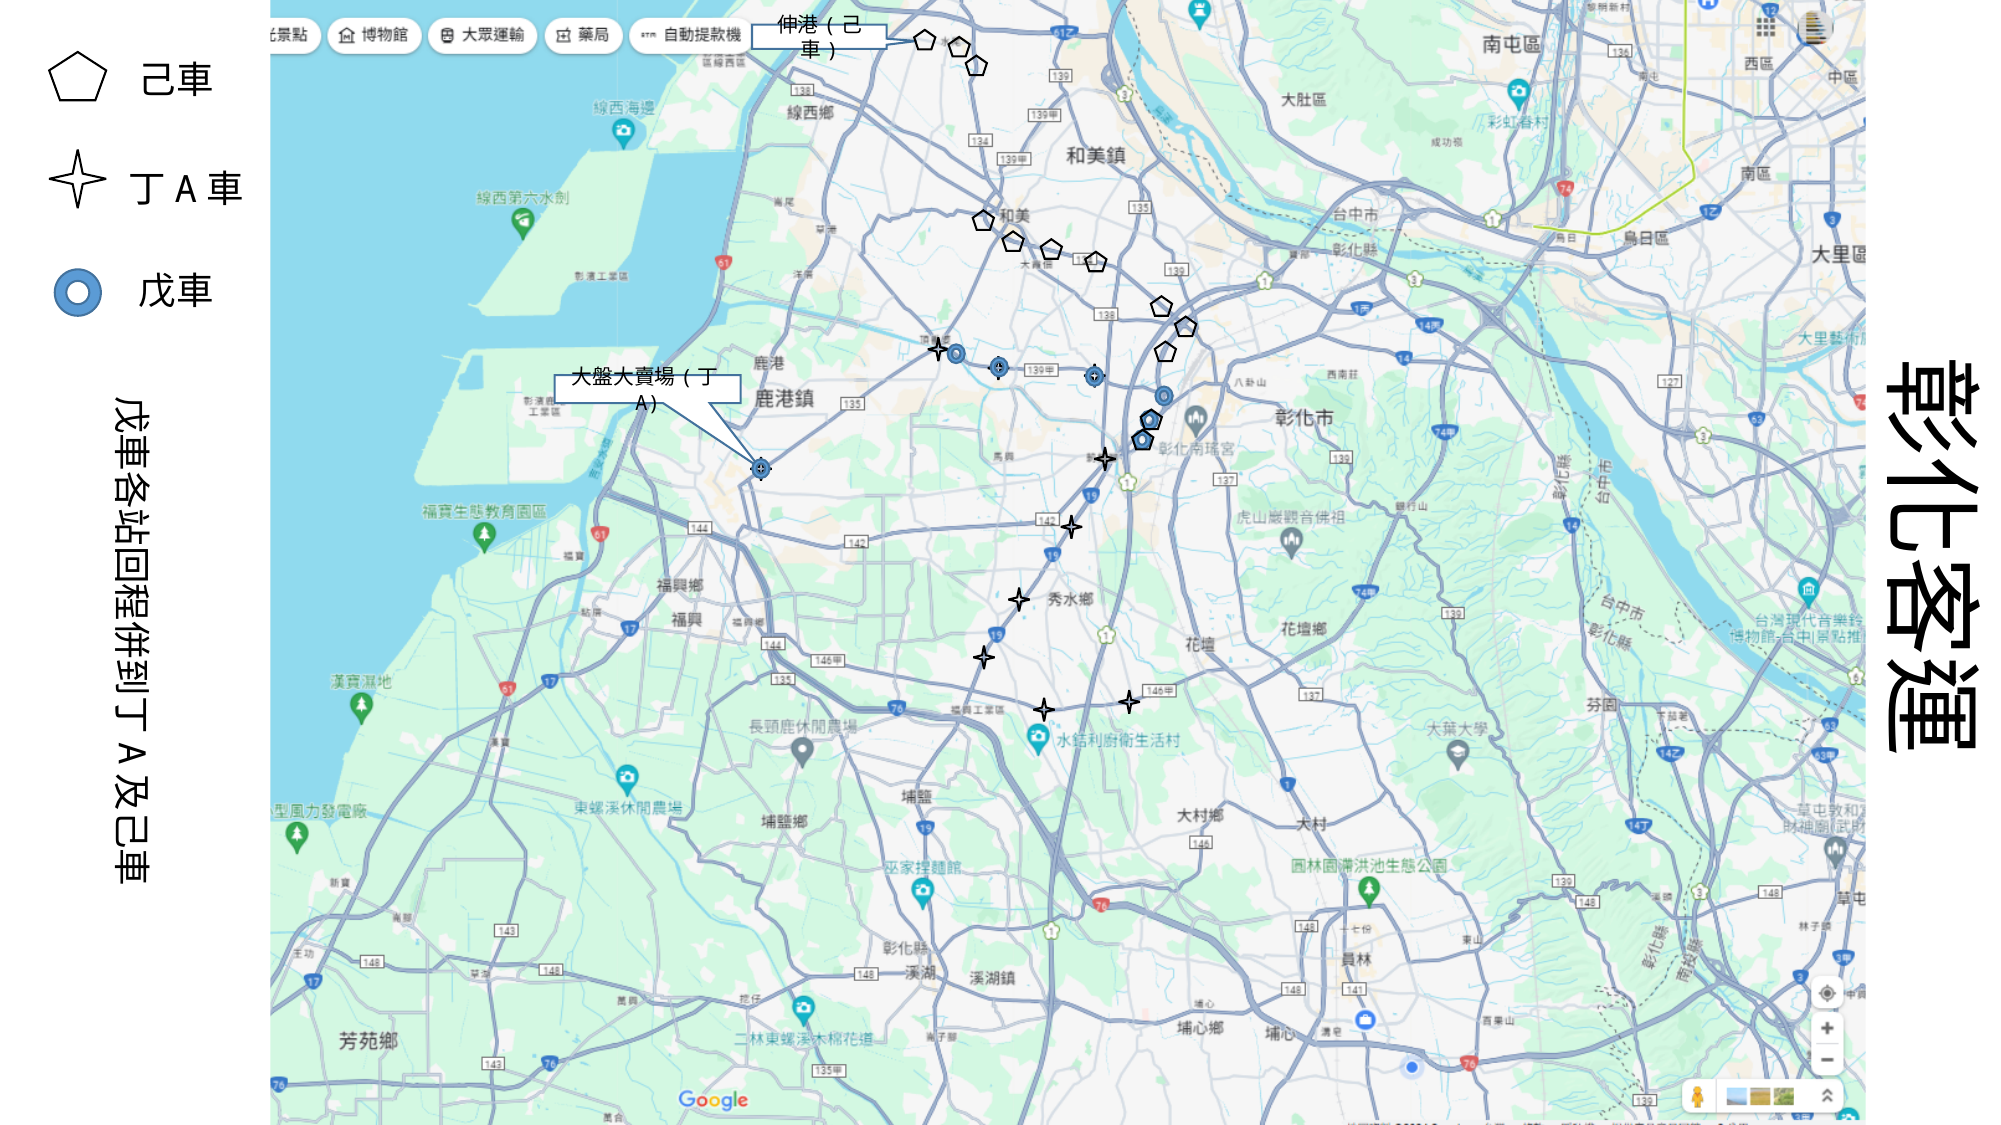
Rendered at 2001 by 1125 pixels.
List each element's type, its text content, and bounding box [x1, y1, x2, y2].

text_box 戊車各站回程併到丁A及己車 [42, 381, 164, 870]
text_box 丁A車 [113, 157, 259, 218]
text_box 戊車 [123, 259, 229, 320]
text_box 彰化客運 [1866, 341, 2000, 761]
text_box 己車 [123, 48, 229, 109]
text_box [48, 149, 107, 209]
text_box [53, 268, 102, 317]
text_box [270, 0, 1866, 1125]
text_box [47, 50, 108, 102]
